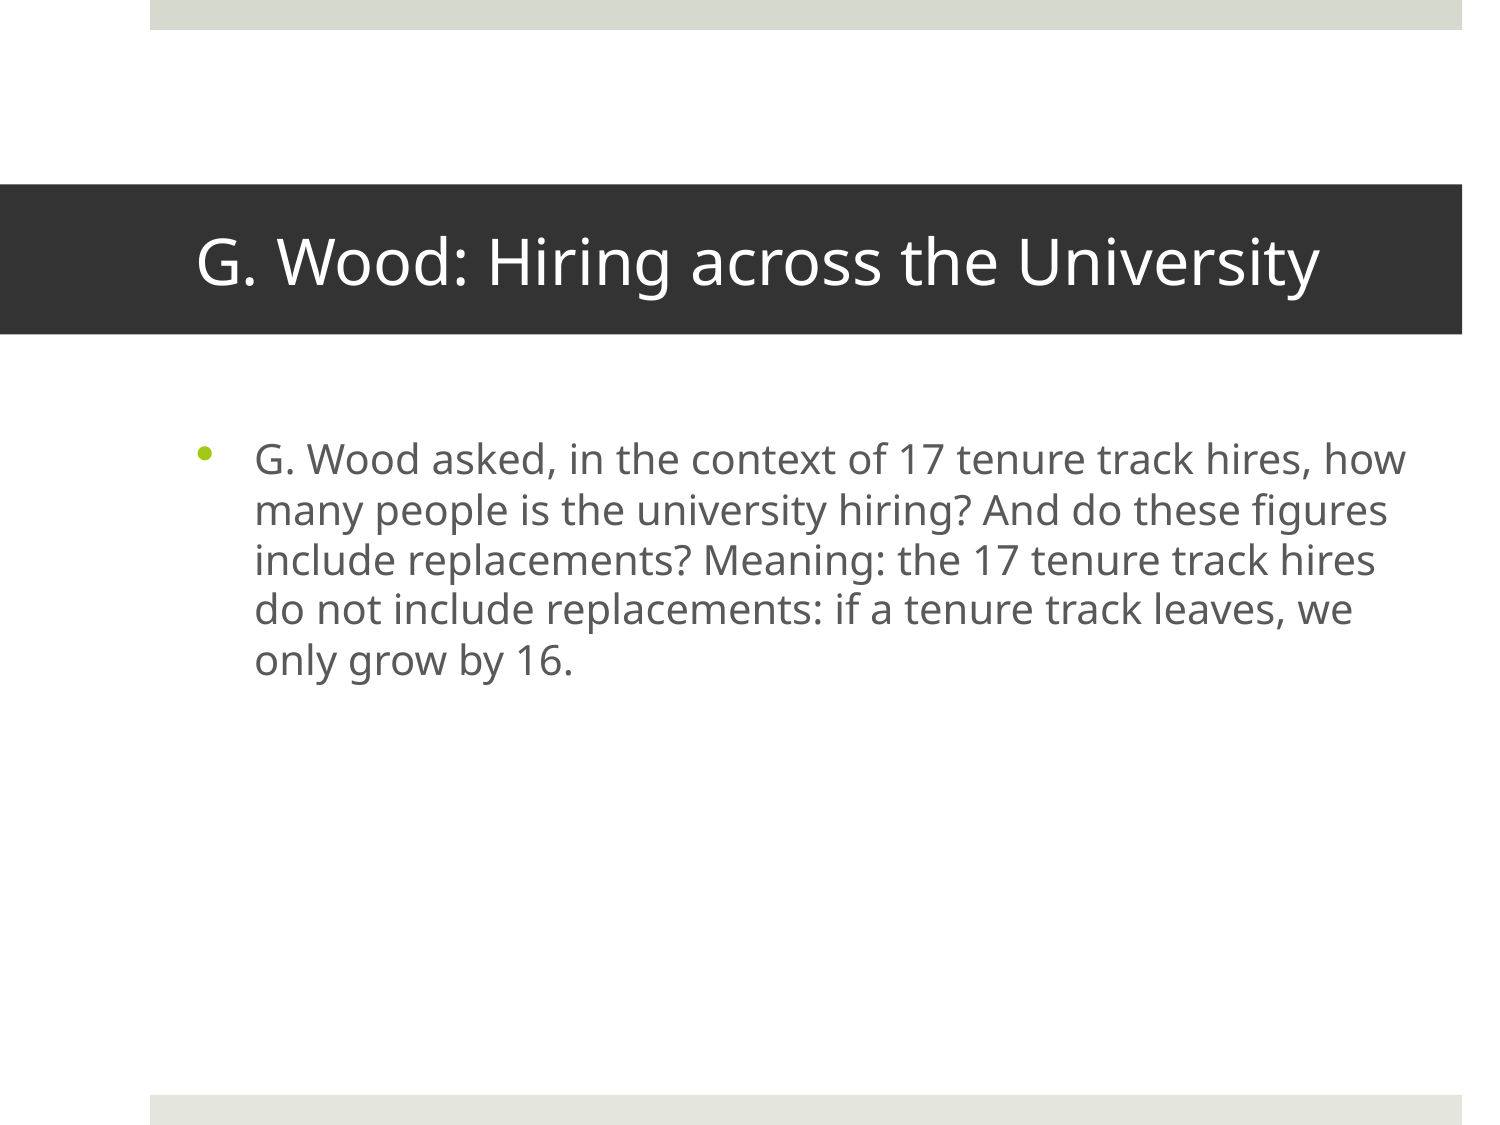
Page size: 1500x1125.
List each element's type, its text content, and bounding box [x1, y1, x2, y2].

title G. Wood: Hiring across the University [0, 184, 1463, 335]
list G. Wood asked, in the context of 17 tenure track hires, how many people is the university hiring? And do these figures include replacements? Meaning: the 17 tenure track hires do not include replacements: if a tenure track leaves, we only grow by 16. [182, 425, 1432, 1028]
